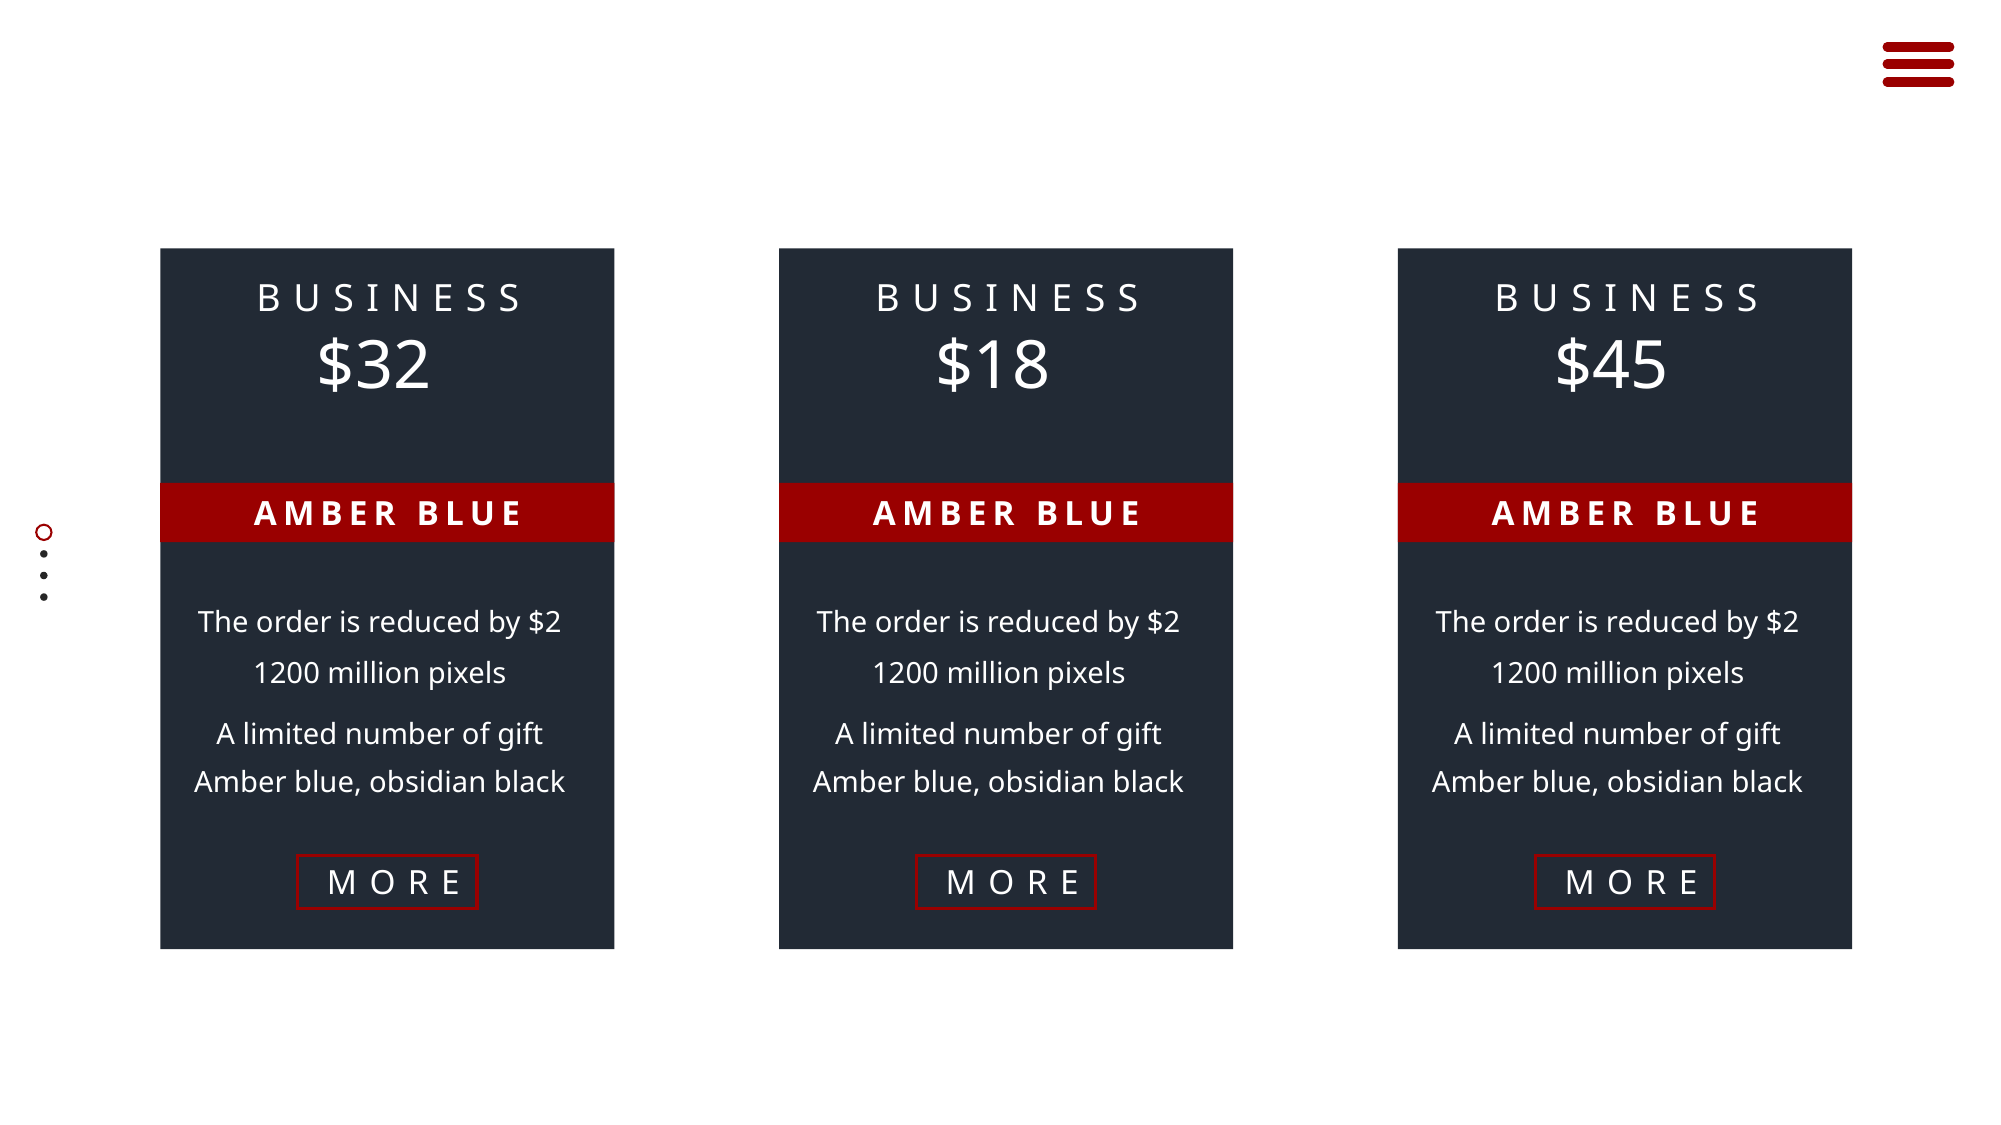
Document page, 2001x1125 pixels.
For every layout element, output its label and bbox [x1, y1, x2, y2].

text_box [1397, 248, 1853, 950]
text_box [36, 524, 52, 601]
text_box [779, 248, 1234, 950]
text_box [1887, 46, 1950, 83]
text_box [160, 248, 615, 950]
